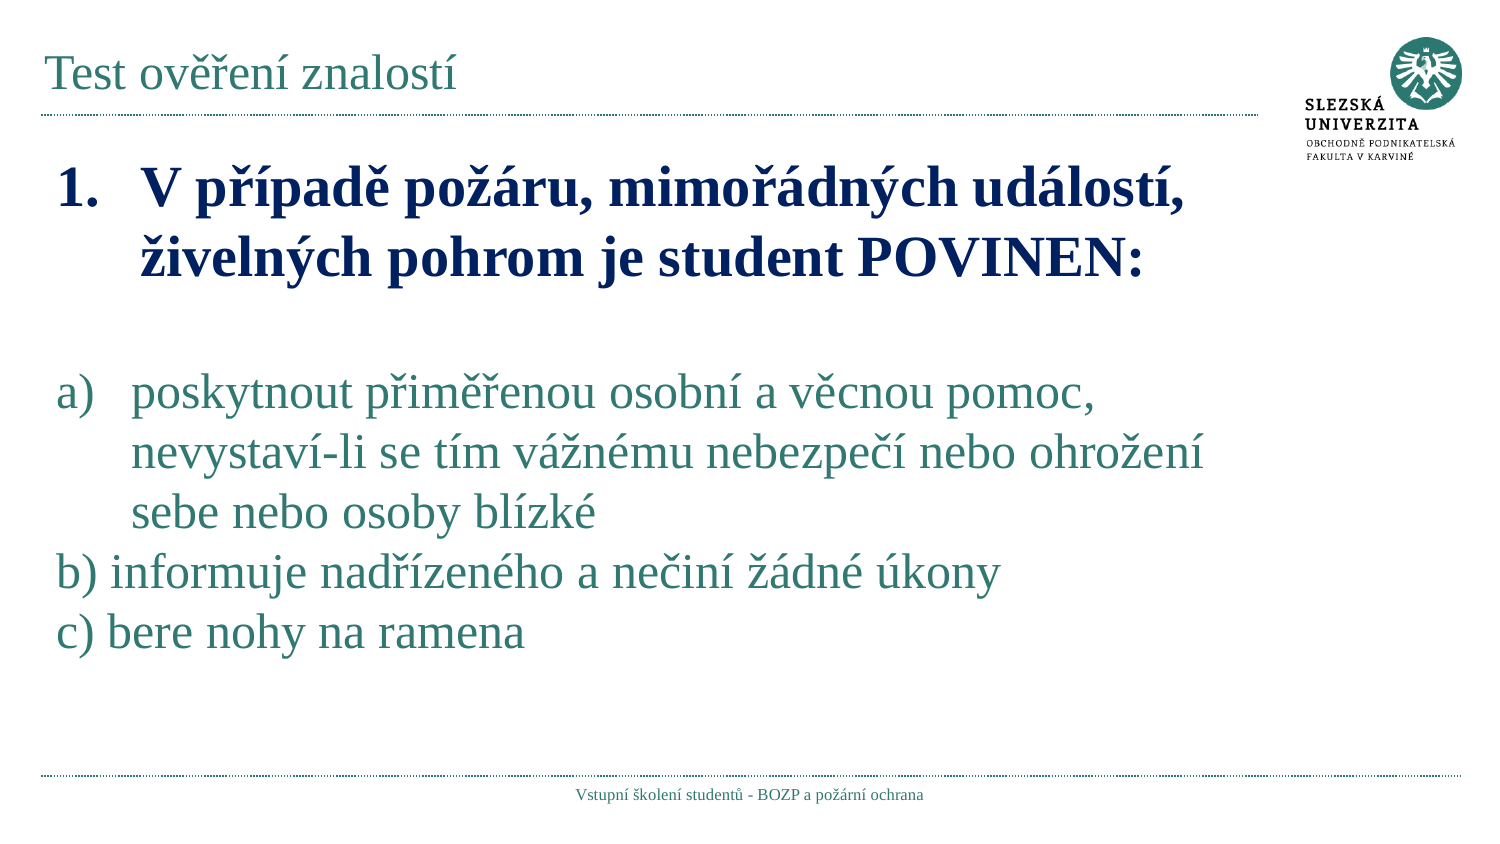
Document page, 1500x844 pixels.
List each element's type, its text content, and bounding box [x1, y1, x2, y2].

list V případě požáru, mimořádných událostí, živelných pohrom je student POVINEN: poskytnout přiměřenou osobní a věcnou pomoc, nevystaví-li se tím vážnému nebezpečí nebo ohrožení sebe nebo osoby blízké informuje nadřízeného a nečiní žádné úkony bere nohy na ramena [41, 141, 1270, 779]
title Test ověření znalostí [29, 32, 668, 116]
text_box Vstupní školení studentů - BOZP a požární ochrana [442, 776, 1058, 811]
picture [1305, 37, 1462, 160]
